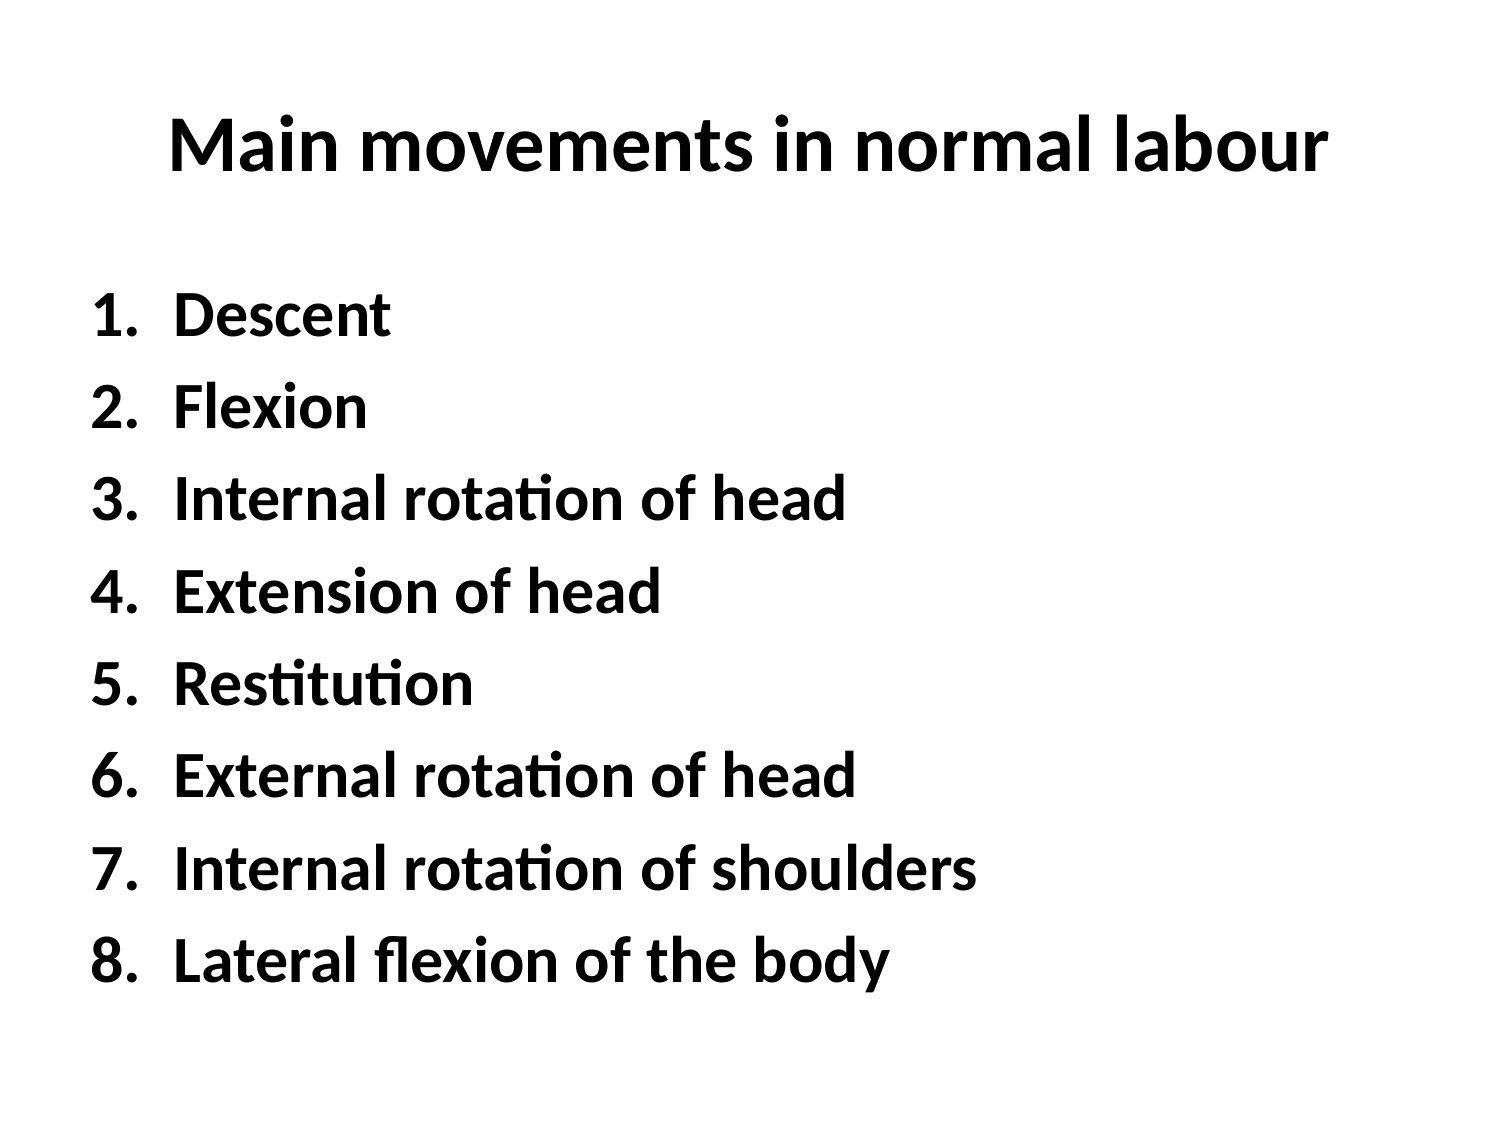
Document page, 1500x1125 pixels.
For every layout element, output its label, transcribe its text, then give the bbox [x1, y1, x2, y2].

title Main movements in normal labour [75, 45, 1425, 233]
list Descent Flexion Internal rotation of head Extension of head Restitution External rotation of head Internal rotation of shoulders Lateral flexion of the body [75, 262, 1425, 1005]
